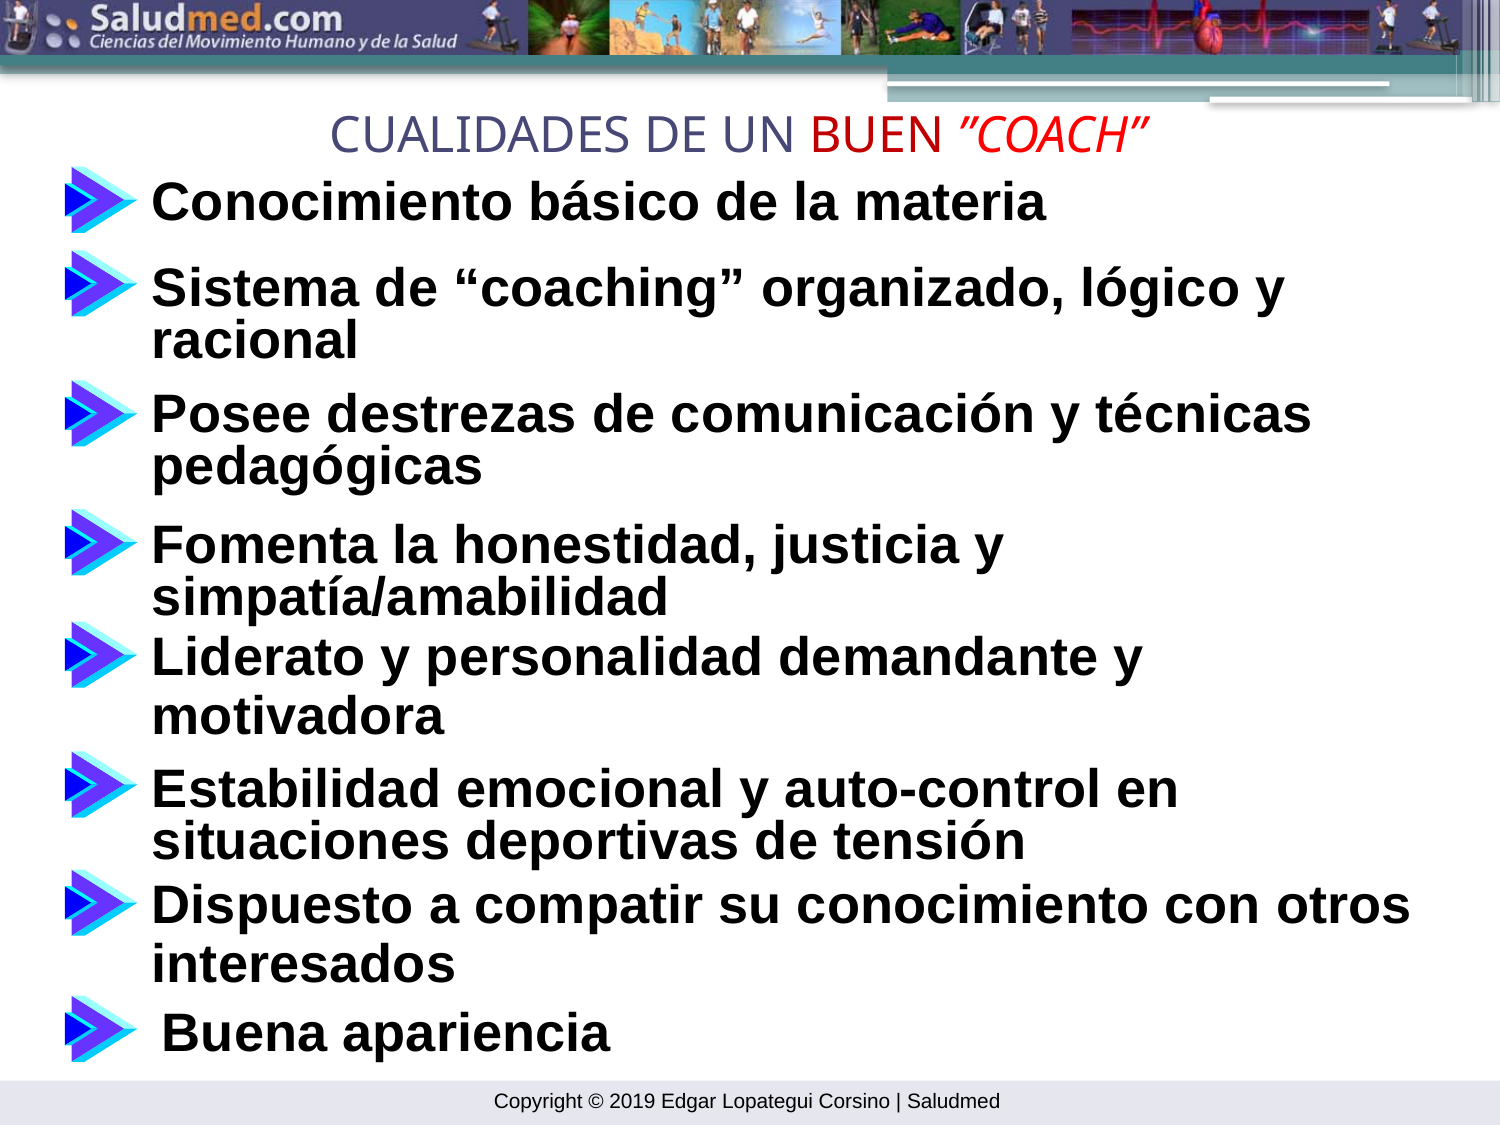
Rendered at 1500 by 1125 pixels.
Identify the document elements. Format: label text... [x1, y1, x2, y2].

text_box Conocimiento básico de la materia [140, 166, 1435, 240]
picture [64, 166, 138, 234]
text_box Liderato y personalidad demandante y motivadora [137, 621, 1435, 754]
picture [64, 751, 138, 818]
picture [0, 0, 1460, 55]
text_box Fomenta la honestidad, justicia y simpatía/amabilidad [137, 514, 1435, 621]
picture [64, 995, 138, 1062]
text_box CUALIDADES DE UN BUEN ”COACH” [182, 96, 1294, 168]
text_box Estabilidad emocional y auto-control en situaciones deportivas de tensión [137, 758, 1447, 869]
picture [64, 380, 138, 447]
picture [64, 621, 138, 688]
text_box Buena apariencia [146, 1002, 627, 1070]
picture [64, 869, 138, 936]
text_box Posee destrezas de comunicación y técnicas pedagógicas [137, 383, 1435, 502]
text_box Sistema de “coaching” organizado, lógico y racional [137, 257, 1435, 377]
picture [64, 250, 138, 317]
text_box Dispuesto a compatir su conocimiento con otros interesados [137, 869, 1447, 1002]
picture [64, 508, 138, 576]
